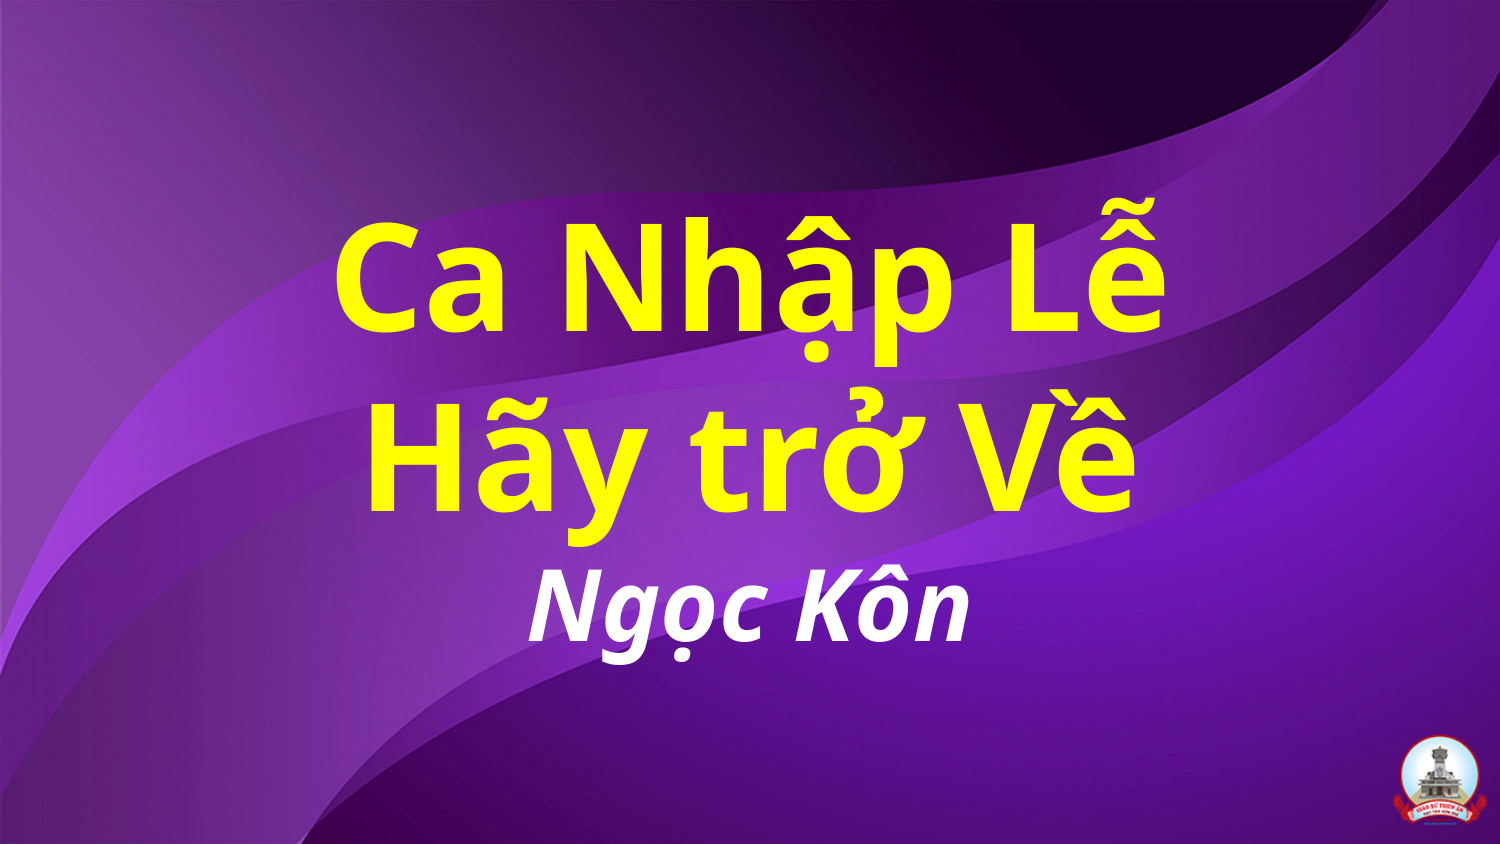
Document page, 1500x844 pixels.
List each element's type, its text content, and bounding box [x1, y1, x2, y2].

title Ca Nhập Lễ Hãy trở Về Ngọc Kôn [0, 0, 1500, 844]
